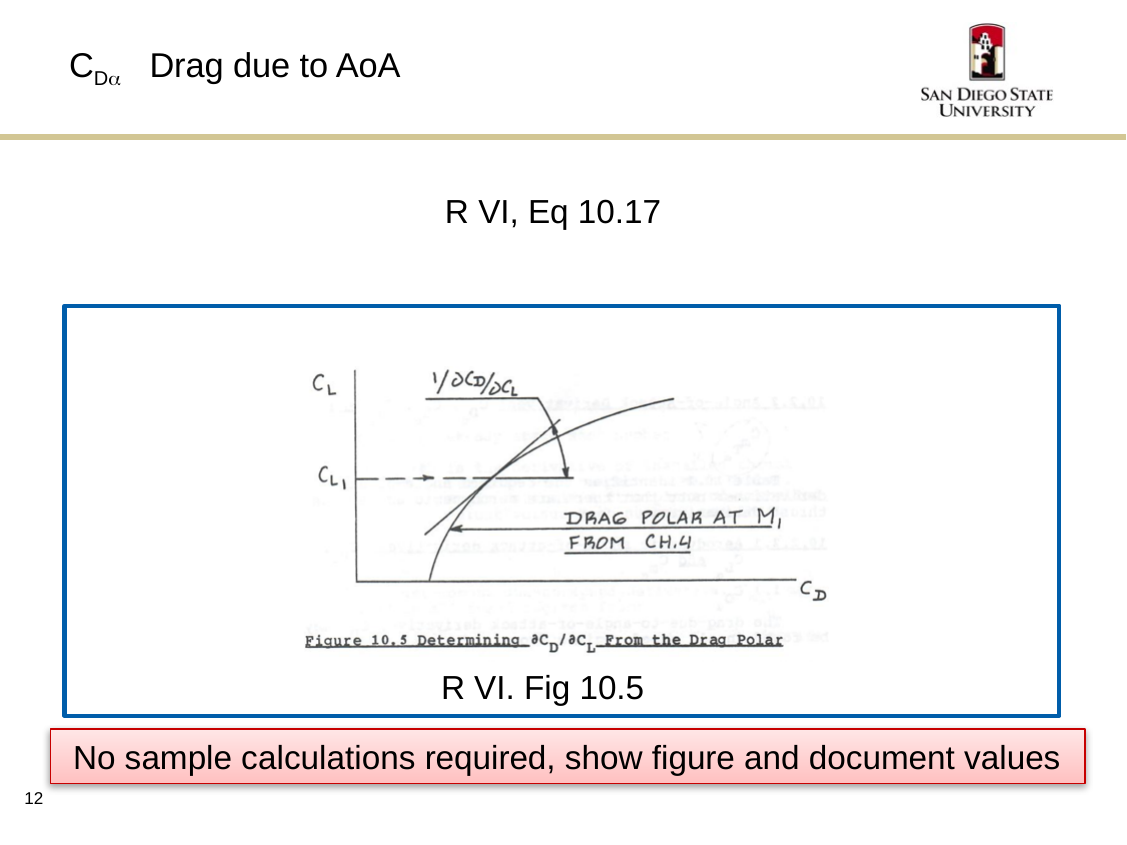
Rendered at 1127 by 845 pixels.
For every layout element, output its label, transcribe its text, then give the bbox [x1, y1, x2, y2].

title CDa Drag due to AoA [53, 0, 855, 133]
text_box [62, 304, 1061, 718]
picture [920, 22, 1054, 118]
text_box R VI. Fig 10.5 [426, 670, 690, 714]
text_box No sample calculations required, show figure and document values [50, 728, 1086, 784]
slide_number 12 [6, 779, 61, 818]
picture [274, 331, 847, 662]
